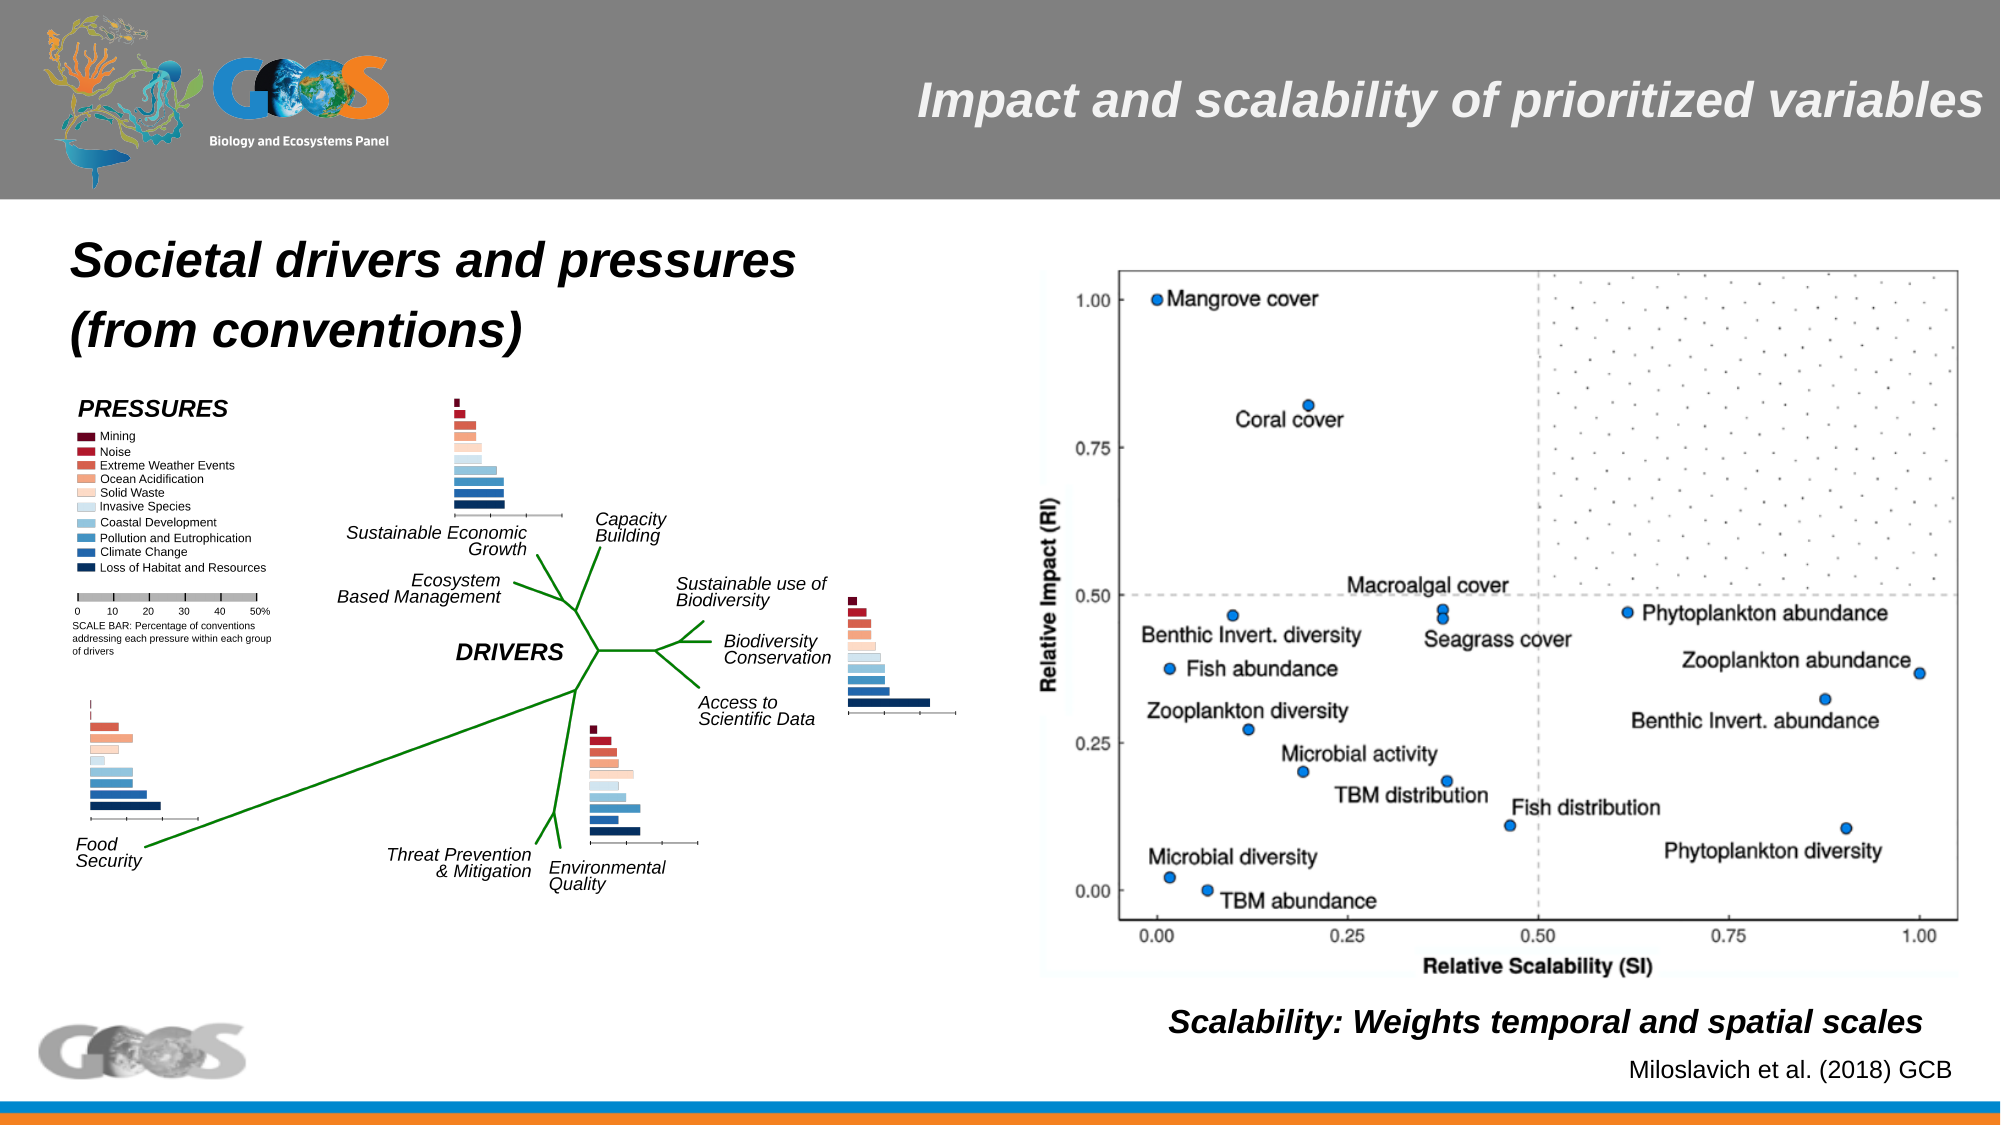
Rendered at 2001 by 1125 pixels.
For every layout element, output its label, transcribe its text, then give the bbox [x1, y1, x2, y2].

picture [0, 0, 2001, 1101]
picture [0, 1113, 2001, 1125]
text_box Scalability: Weights temporal and spatial scales [1153, 992, 2000, 1069]
text_box Impact and scalability of prioritized variables [0, 0, 2000, 200]
text_box Miloslavich et al. (2018) GCB [1614, 1069, 1977, 1091]
text_box Societal drivers and pressures (from conventions) [55, 219, 986, 296]
picture [42, 15, 389, 189]
